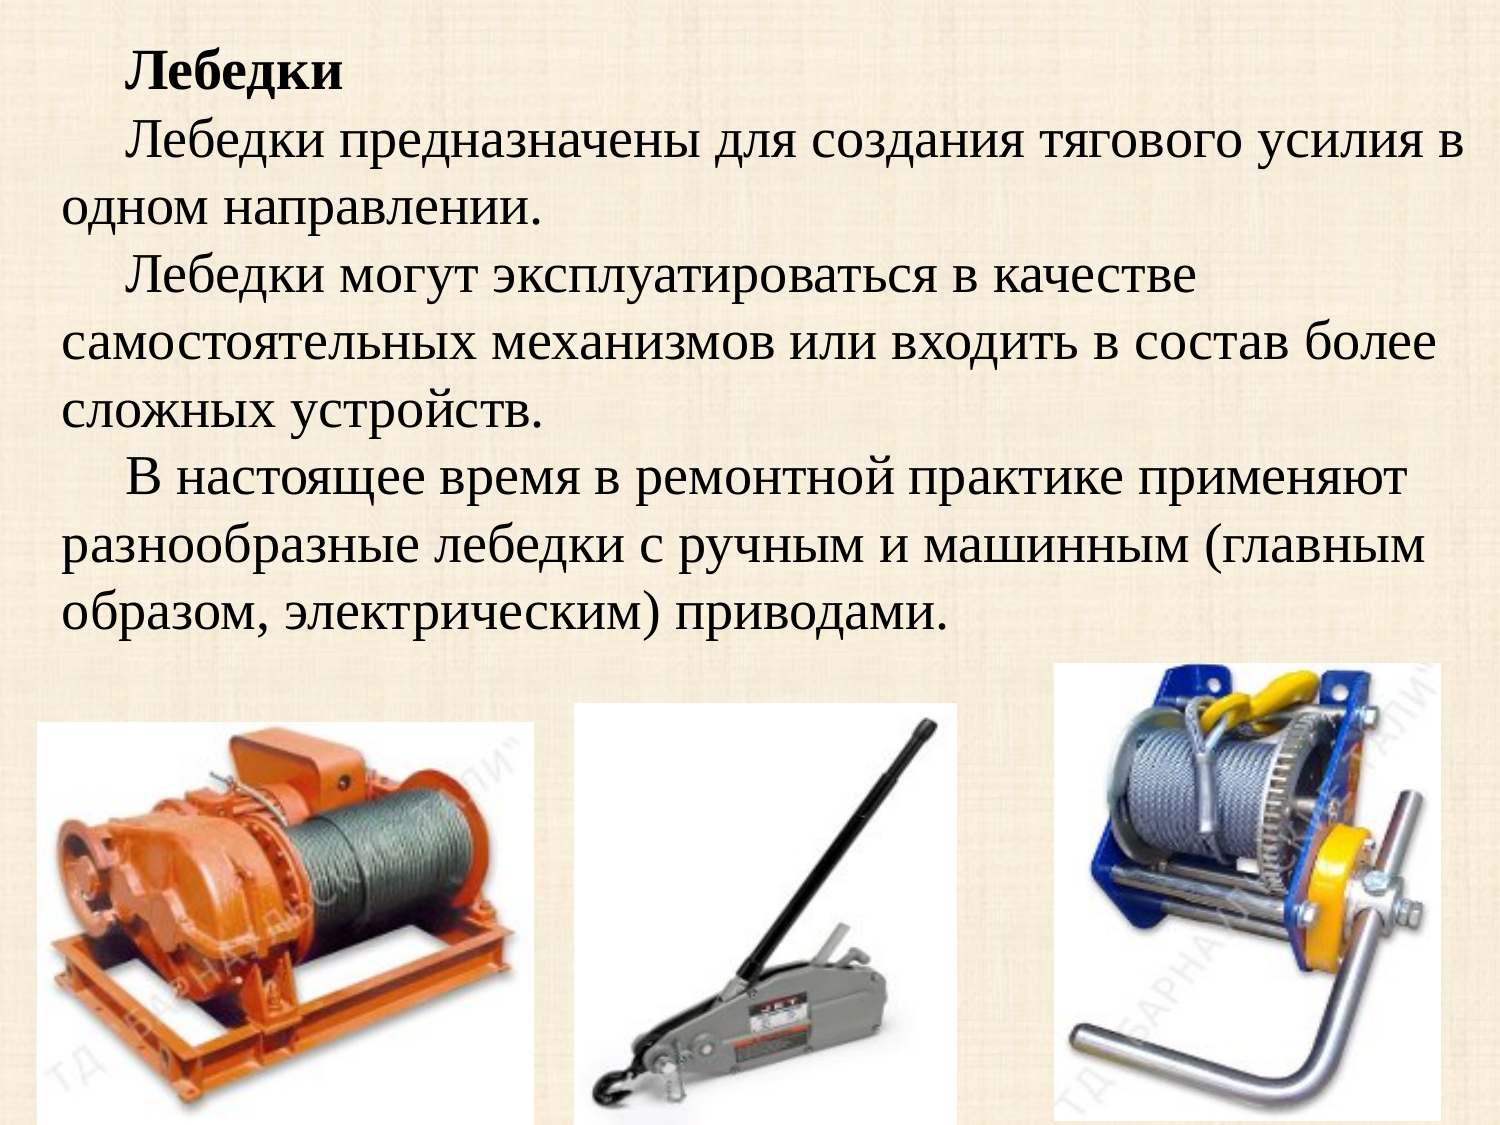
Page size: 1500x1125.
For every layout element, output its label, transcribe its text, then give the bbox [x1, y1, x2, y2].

picture [573, 703, 958, 1125]
list Лебедки Лебедки предназначены для создания тягового усилия в одном направлении. Лебедки могут эксплуатироваться в качестве самостоятельных механизмов или входить в состав более сложных устройств. В настоящее время в ремонтной практике применяют разнообразные лебедки с ручным и машинным (главным образом, электрическим) приводами. [41, 23, 1500, 821]
picture [1053, 662, 1441, 1122]
picture [37, 721, 535, 1125]
